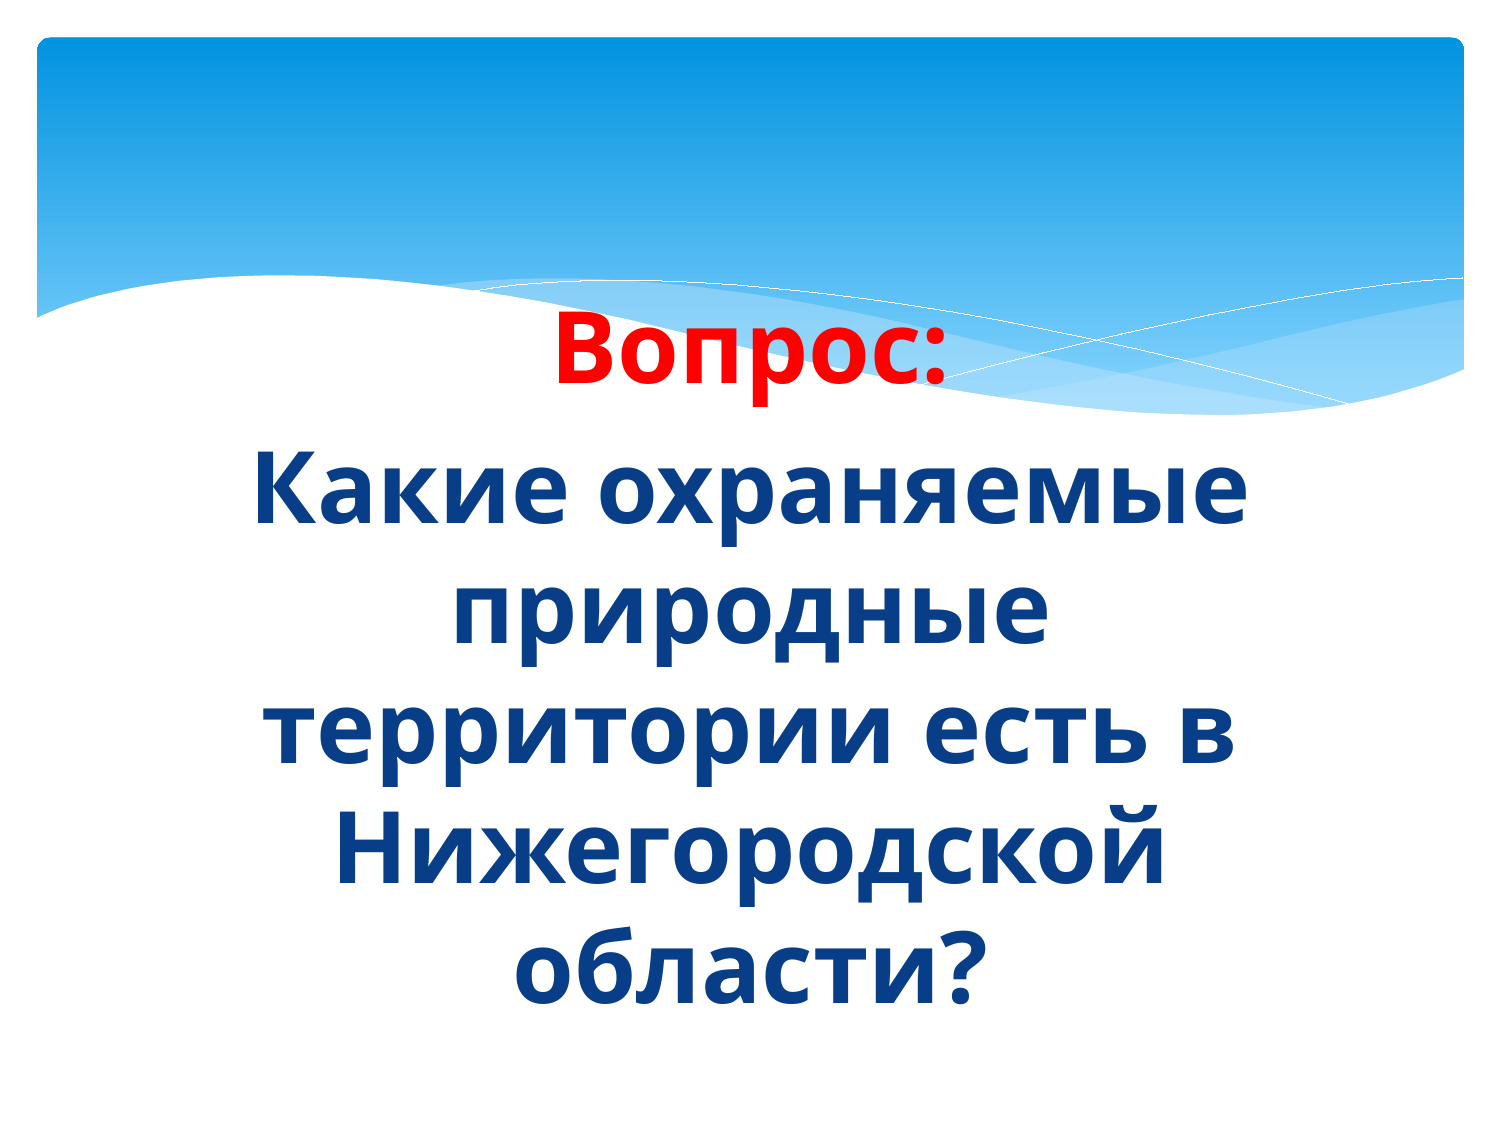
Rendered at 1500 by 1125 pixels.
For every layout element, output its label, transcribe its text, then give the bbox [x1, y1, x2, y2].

list Вопрос: Какие охраняемые природные территории есть в Нижегородской области? [143, 196, 1359, 1005]
